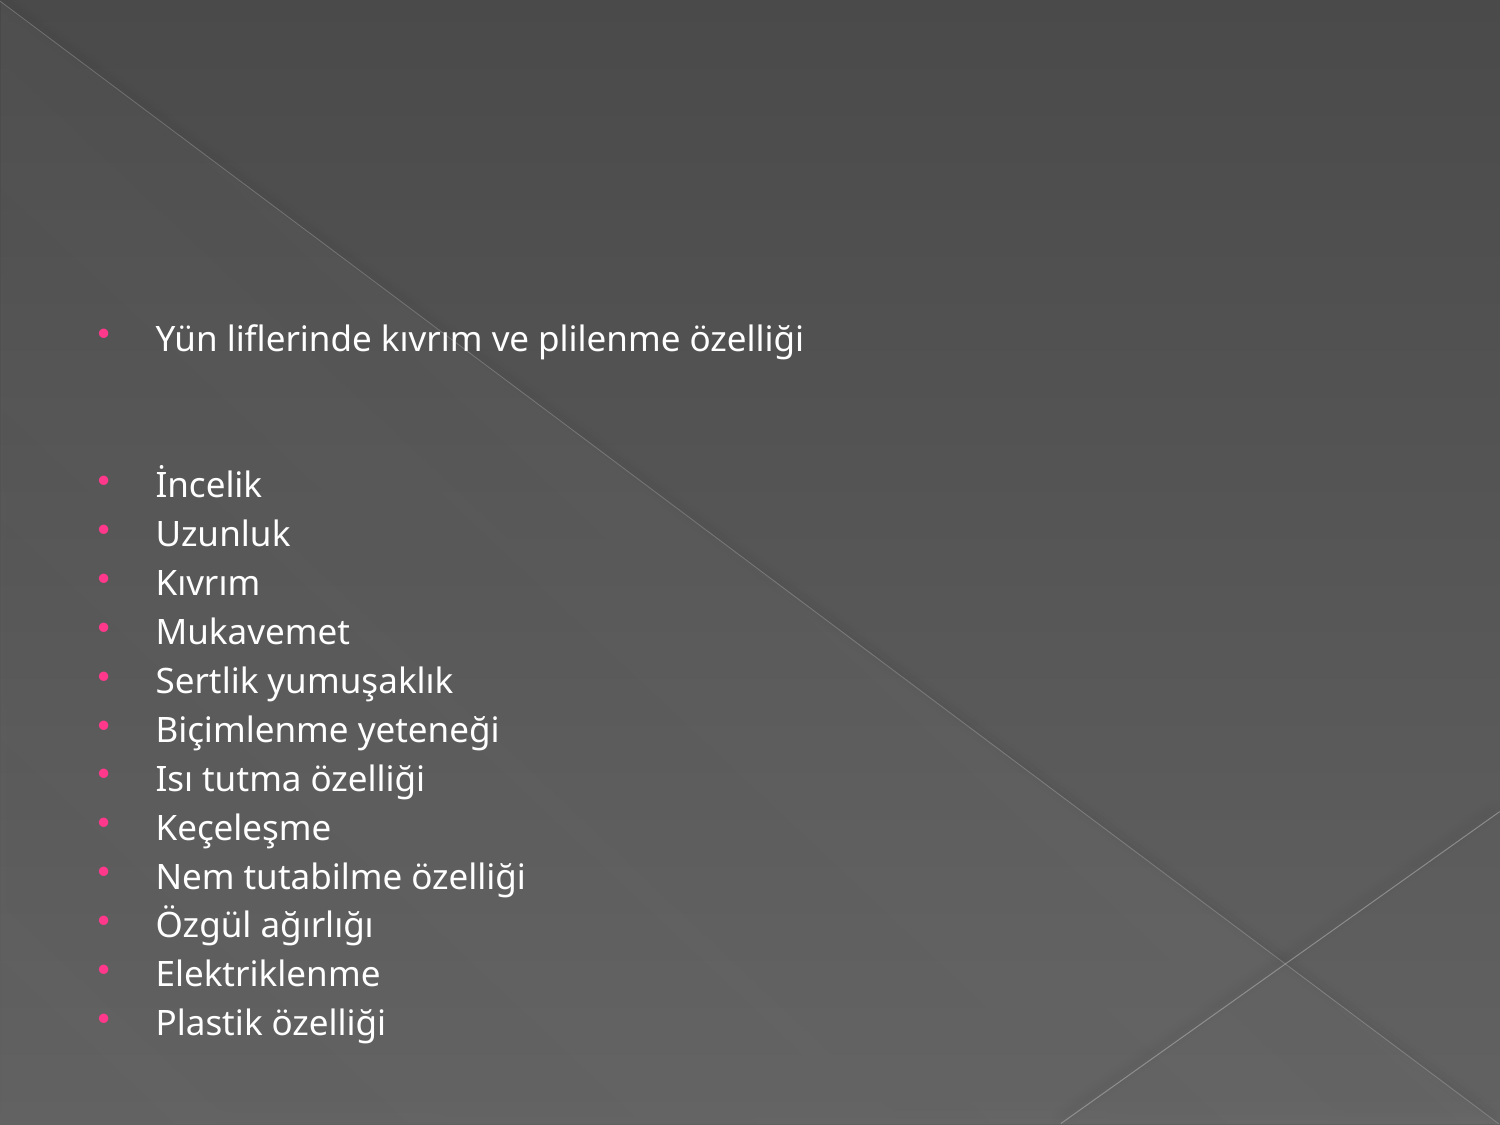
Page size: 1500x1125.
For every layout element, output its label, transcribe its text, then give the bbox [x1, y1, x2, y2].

list Yün liflerinde kıvrım ve plilenme özelliği İncelik Uzunluk Kıvrım Mukavemet Sertlik yumuşaklık Biçimlenme yeteneği Isı tutma özelliği Keçeleşme Nem tutabilme özelliği Özgül ağırlığı Elektriklenme Plastik özelliği [75, 308, 1425, 1059]
